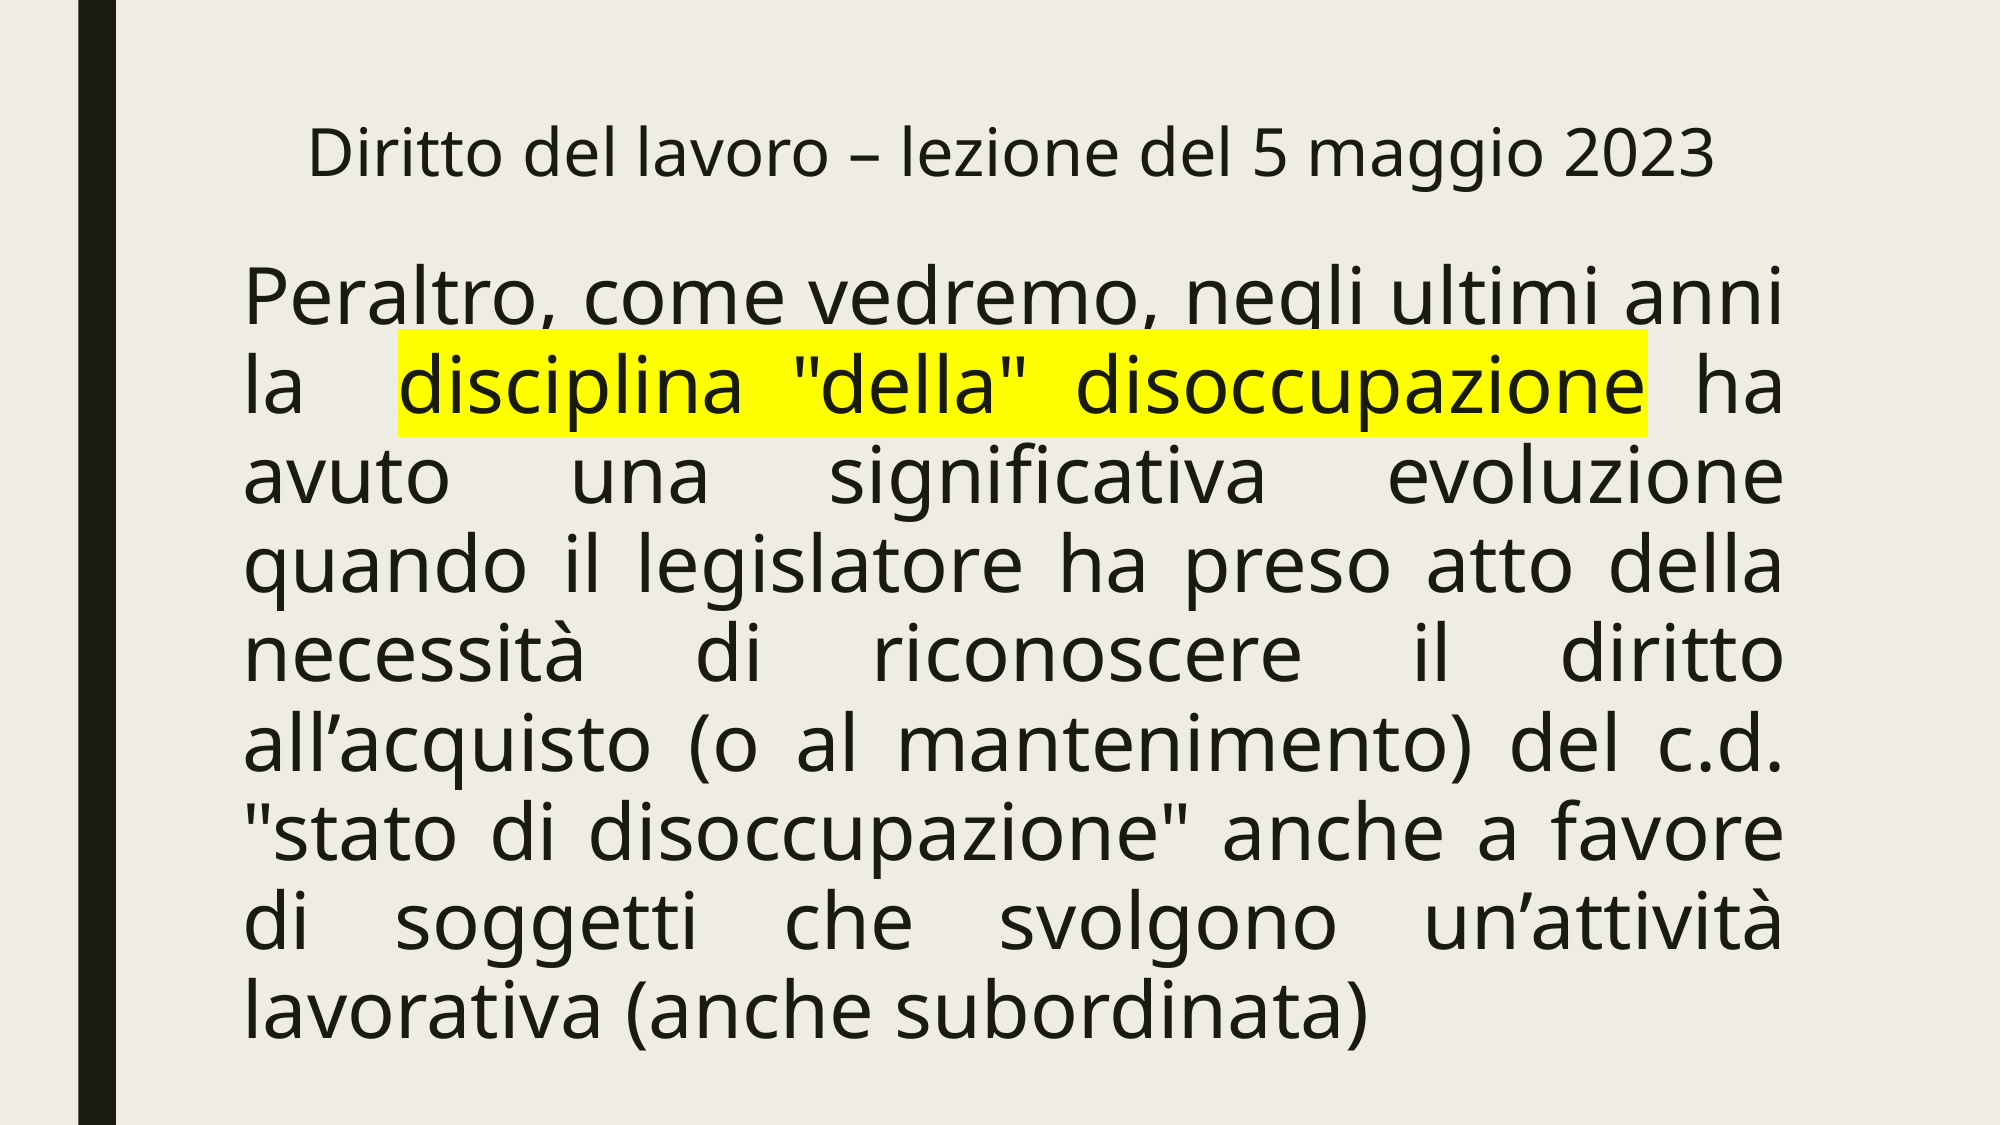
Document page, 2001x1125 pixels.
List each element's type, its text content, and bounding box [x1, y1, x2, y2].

title Diritto del lavoro – lezione del 5 maggio 2023 [225, 112, 1800, 246]
list Peraltro, come vedremo, negli ultimi anni la disciplina "della" disoccupazione ha avuto una significativa evoluzione quando il legislatore ha preso atto della necessità di riconoscere il diritto all’acquisto (o al mantenimento) del c.d. "stato di disoccupazione" anche a favore di soggetti che svolgono un’attività lavorativa (anche subordinata) [227, 245, 1803, 1013]
